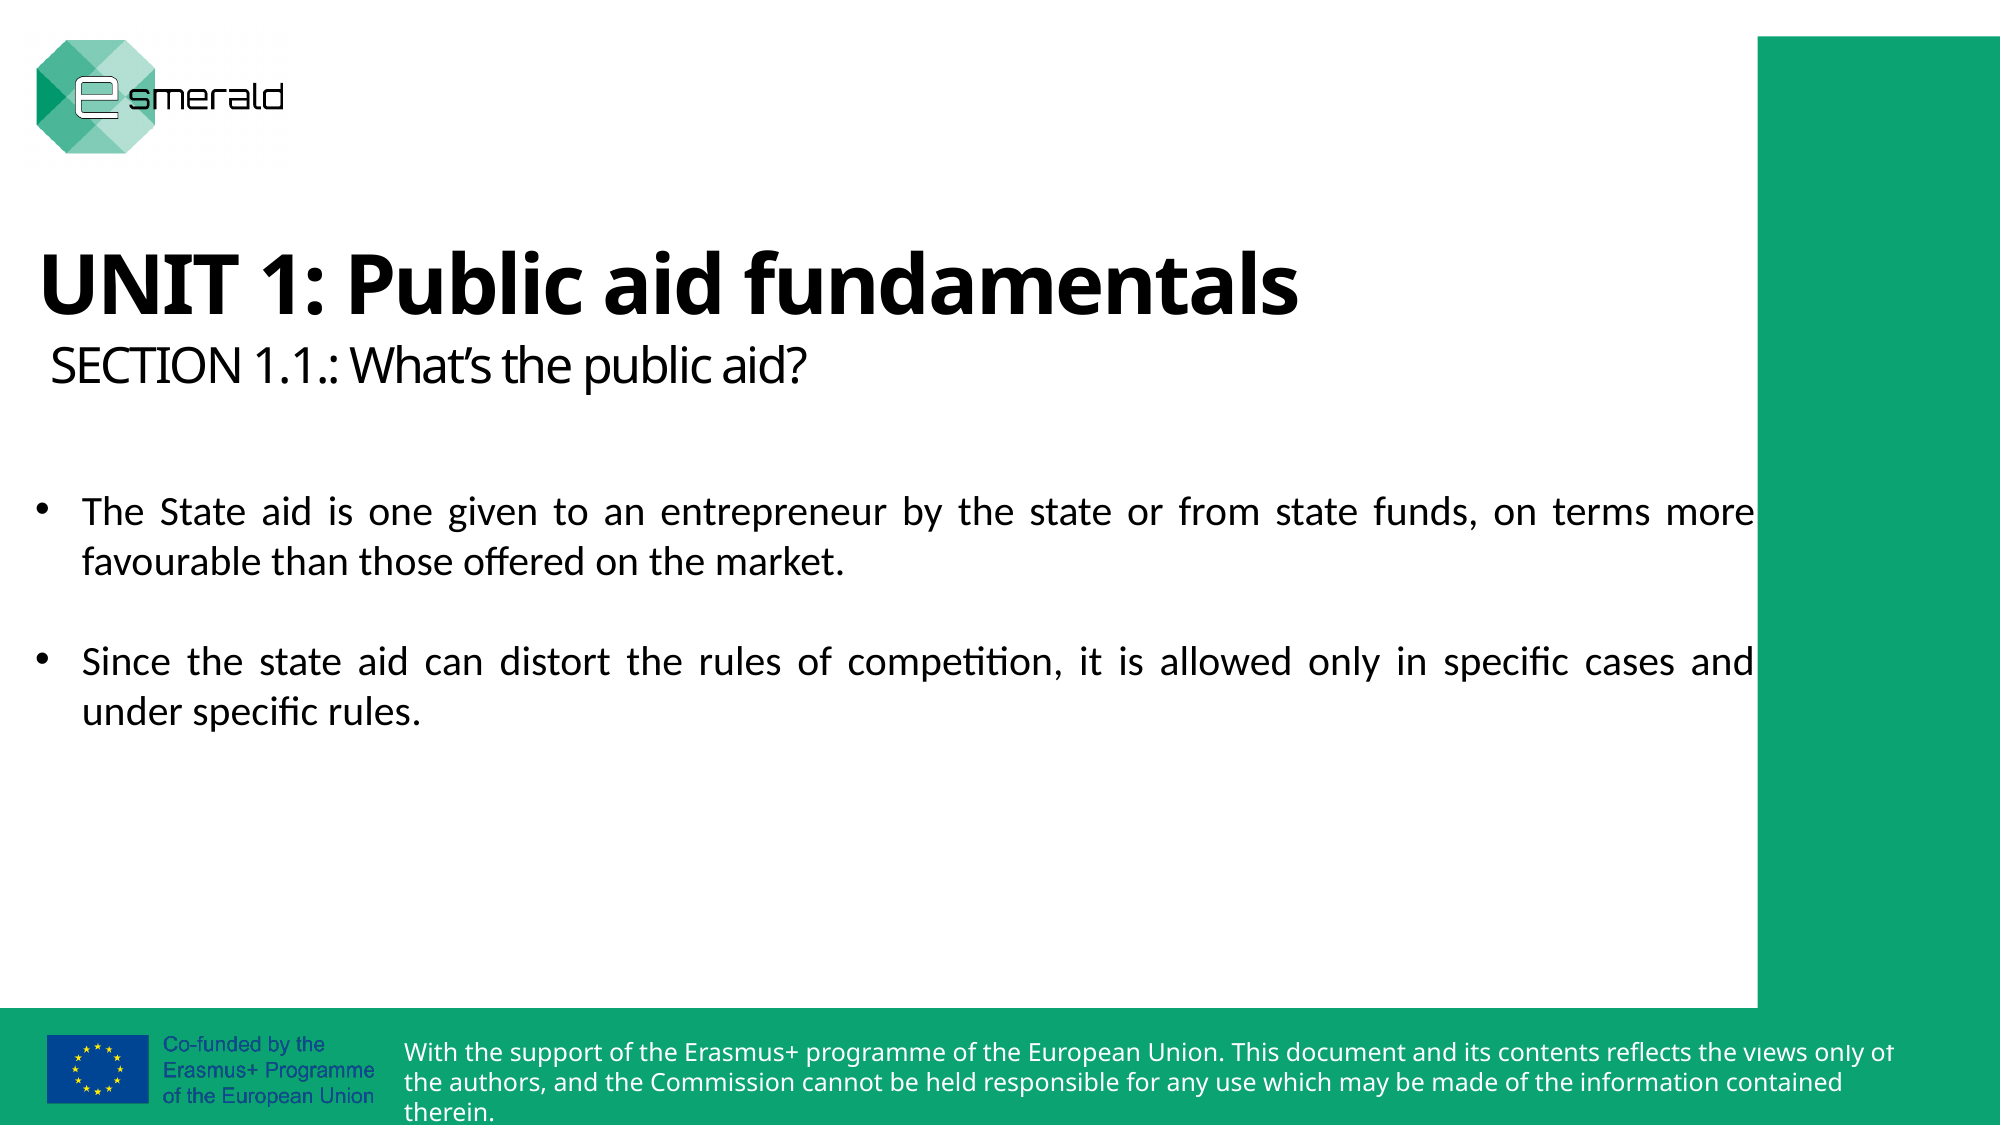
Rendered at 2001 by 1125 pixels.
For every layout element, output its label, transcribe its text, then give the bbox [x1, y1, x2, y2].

picture [47, 1035, 374, 1107]
text_box UNIT 1: Public aid fundamentals SECTION 1.1.: What’s the public aid? The State aid is one given to an entrepreneur by the state or from state funds, on terms more favourable than those offered on the market. Since the state aid can distort the rules of competition, it is allowed only in specific cases and under specific rules. [20, 94, 1771, 921]
picture [15, 18, 302, 169]
text_box [1757, 36, 2000, 1045]
